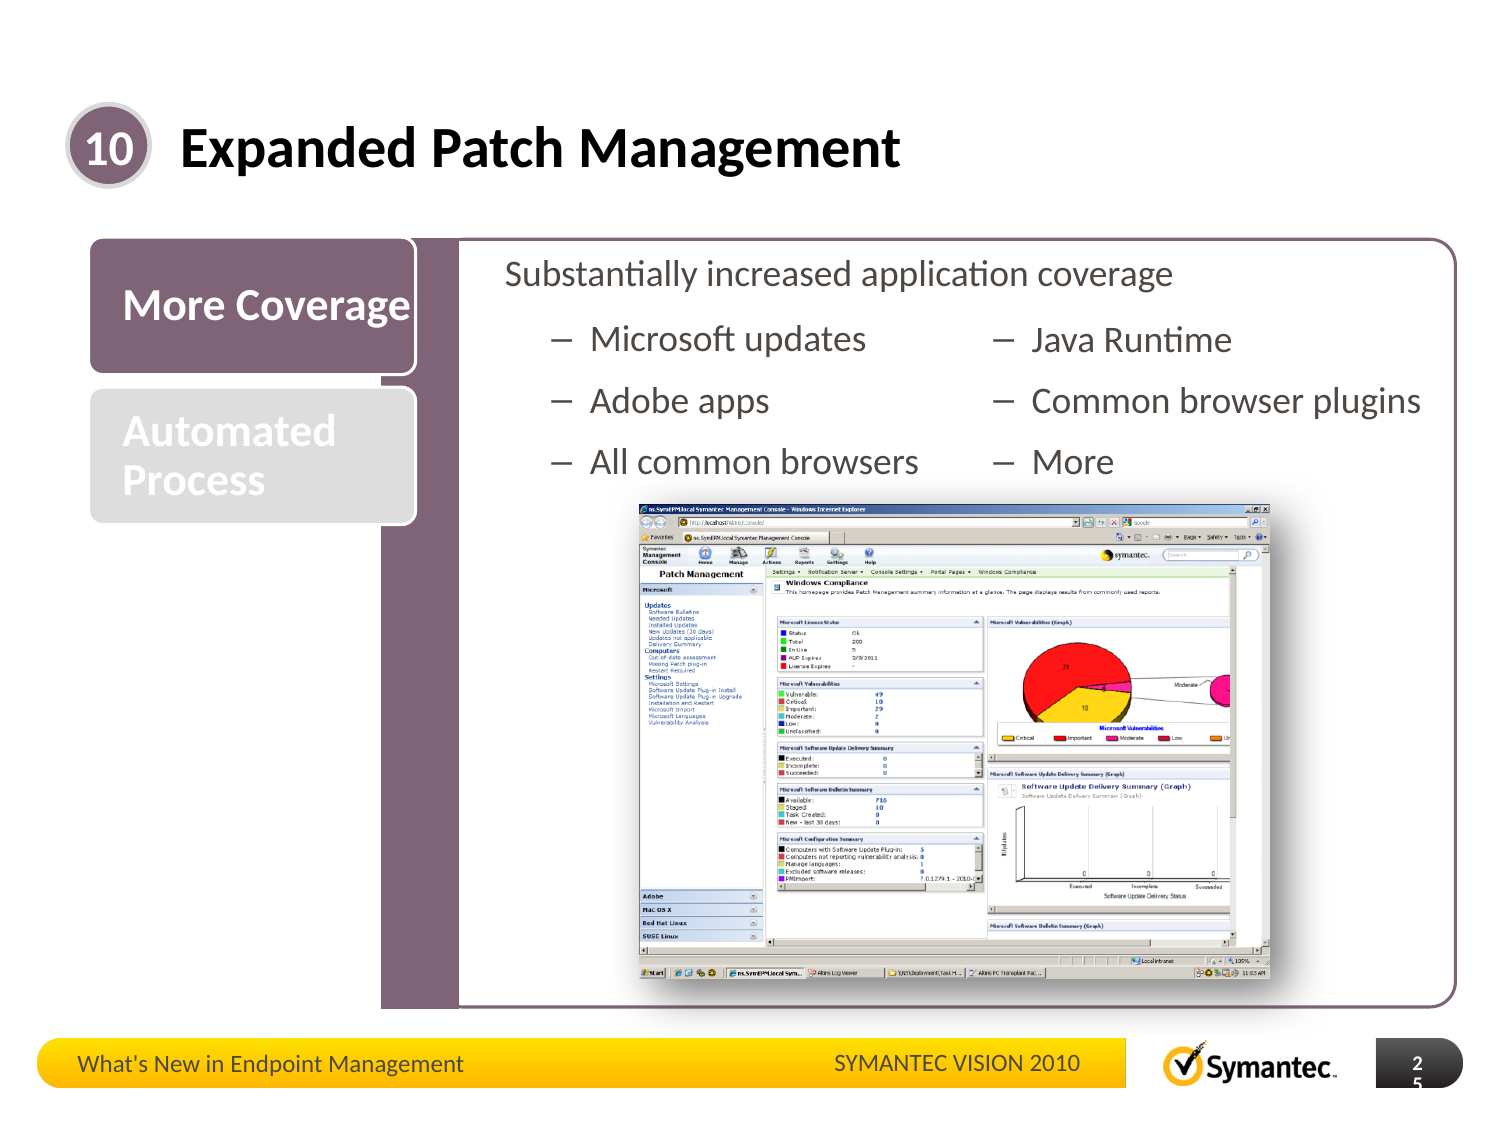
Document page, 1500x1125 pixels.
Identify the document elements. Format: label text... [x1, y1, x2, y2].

picture [37, 1038, 1463, 1088]
slide_number 25 [1402, 1049, 1428, 1075]
text_box Java Runtime Common browser plugins More [931, 312, 1306, 482]
text_box 10 [67, 104, 150, 187]
footer What's New in Endpoint Management [62, 1042, 749, 1082]
picture [639, 504, 1270, 979]
text_box Automated Process [88, 387, 416, 525]
title Expanded Patch Management [62, 50, 1438, 188]
text_box [382, 239, 458, 1007]
text_box Substantially increased application coverage Microsoft updates Adobe apps All common browsers [458, 239, 1456, 1008]
text_box More Coverage [88, 237, 416, 375]
